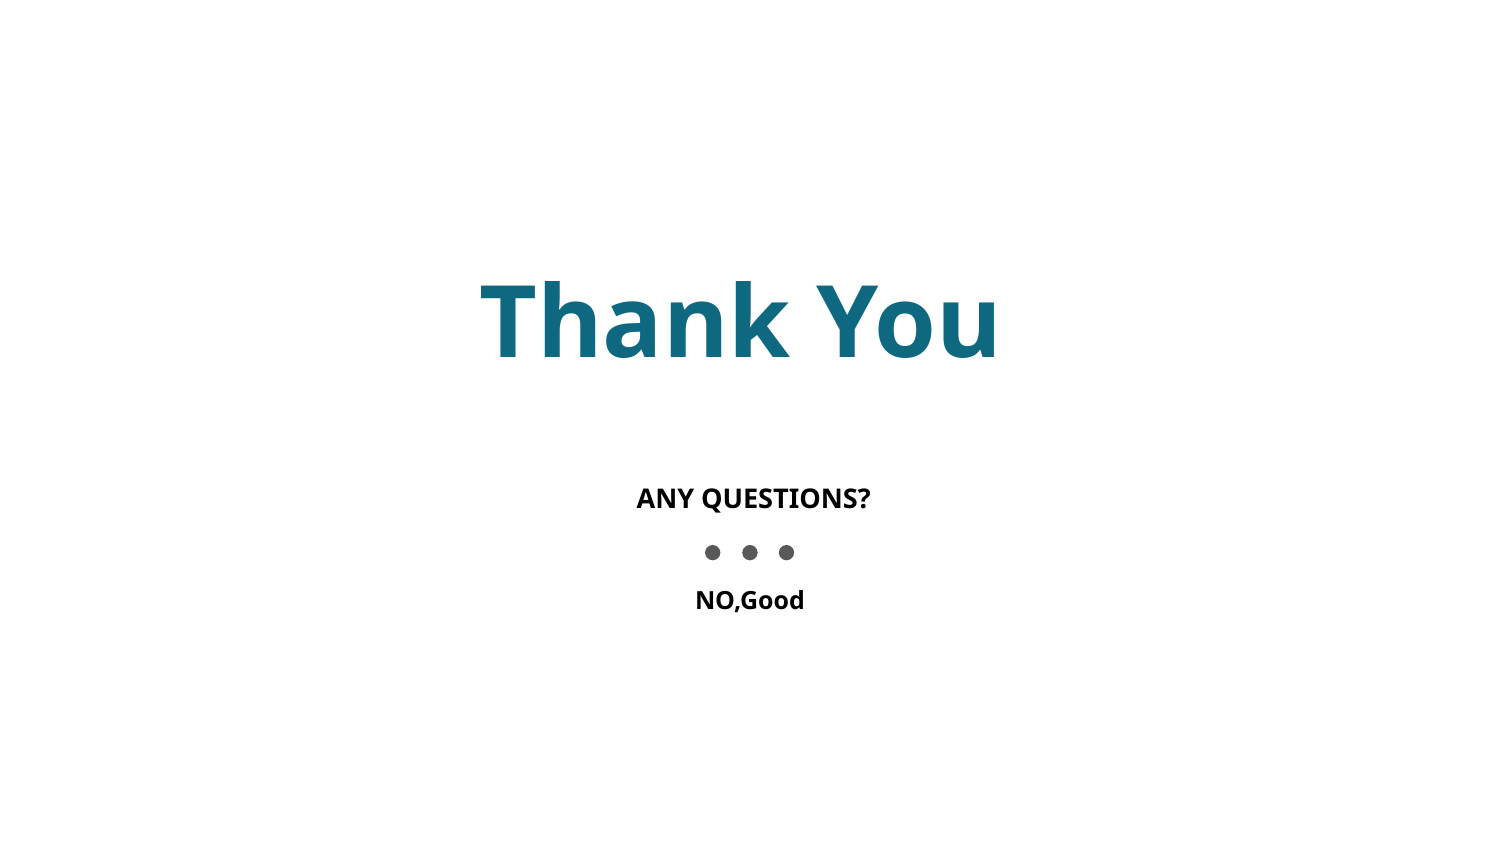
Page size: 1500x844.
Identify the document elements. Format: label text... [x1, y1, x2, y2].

text_box ANY QUESTIONS? [608, 474, 900, 519]
title Thank You [116, 250, 1392, 380]
text_box NO,Good [673, 577, 826, 622]
